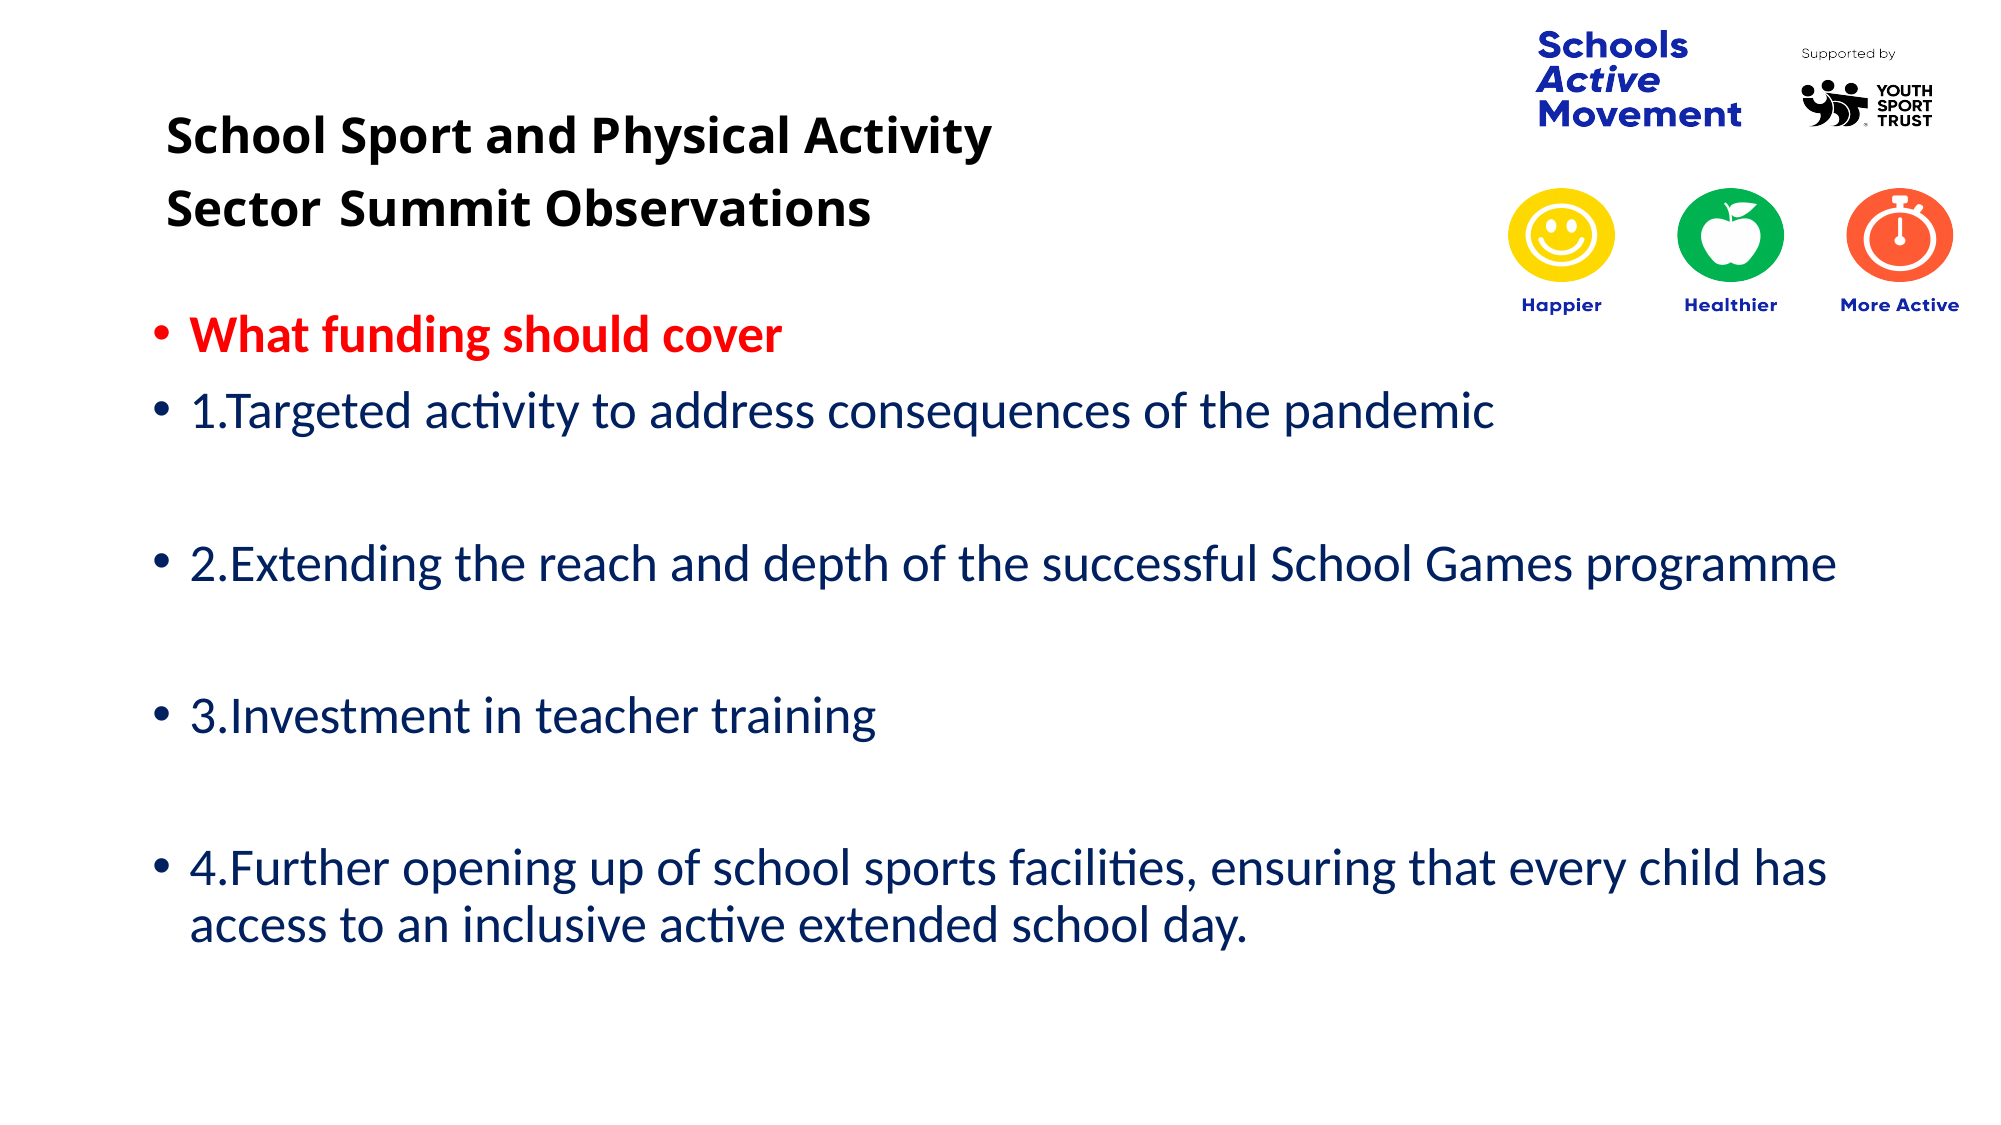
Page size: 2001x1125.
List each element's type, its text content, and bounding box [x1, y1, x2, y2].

title School Sport and Physical Activity Sector Summit Observations [151, 33, 1877, 252]
picture [1508, 188, 1959, 315]
list What funding should cover 1.Targeted activity to address consequences of the pandemic 2.Extending the reach and depth of the successful School Games programme 3.Investment in teacher training 4.Further opening up of school sports facilities, ensuring that every child has access to an inclusive active extended school day. [137, 299, 1863, 1014]
picture [1535, 30, 1932, 127]
